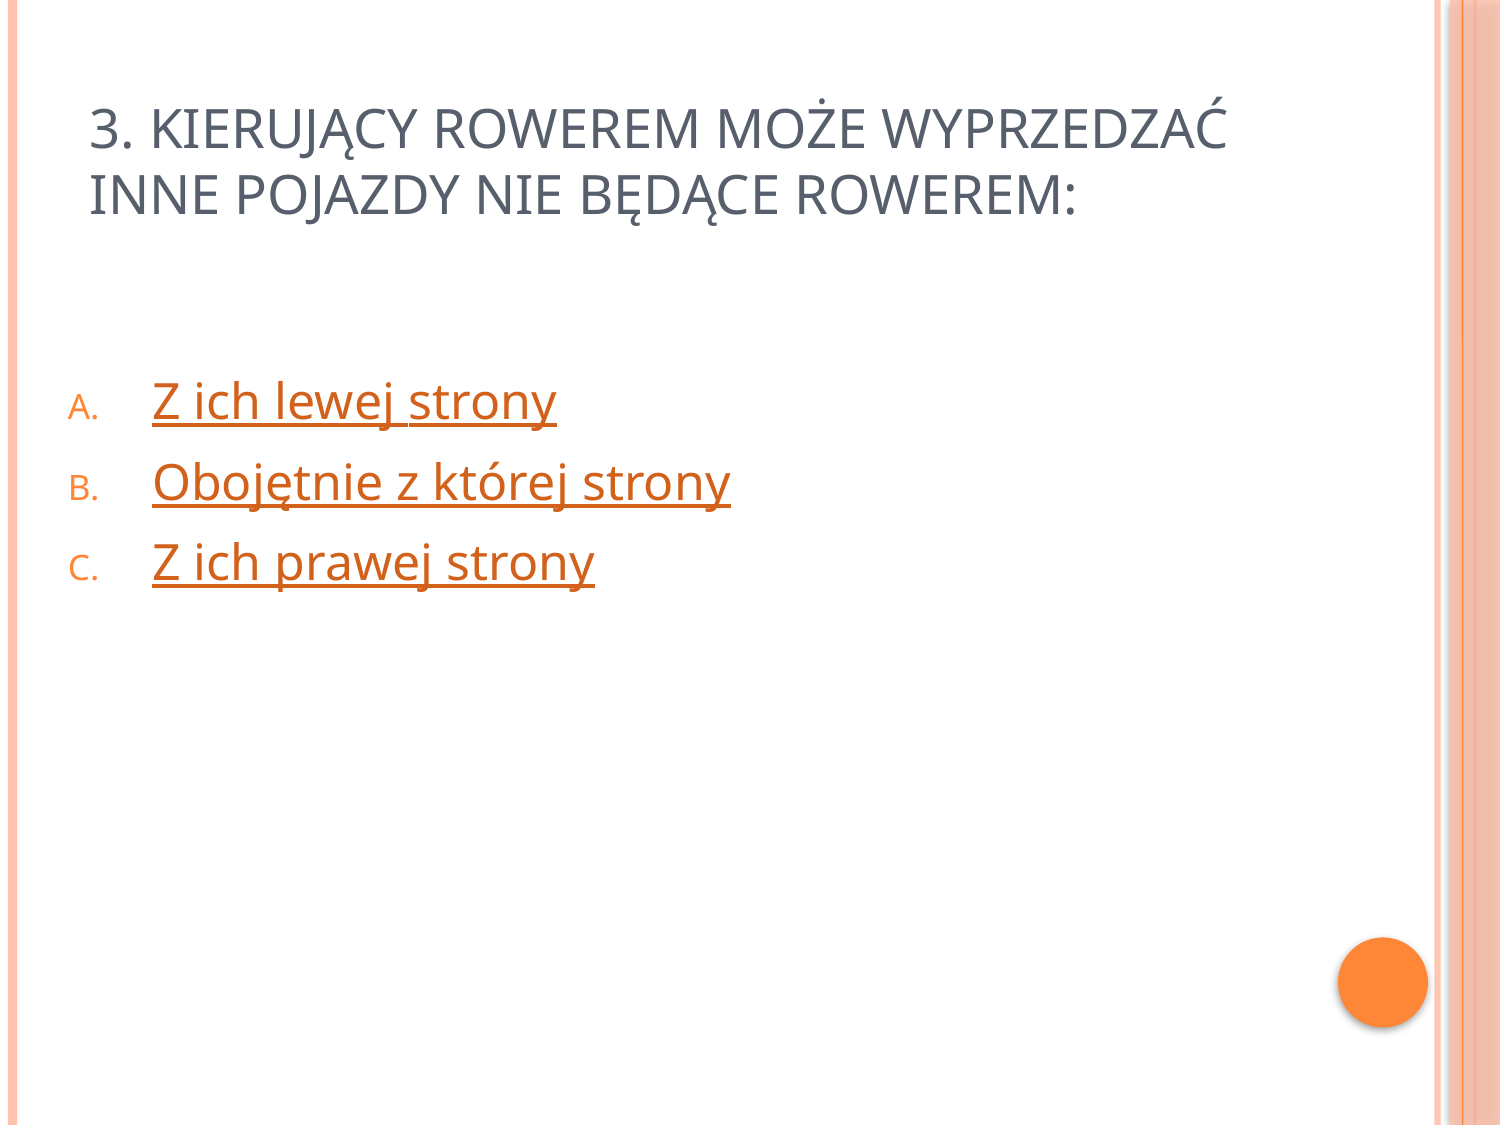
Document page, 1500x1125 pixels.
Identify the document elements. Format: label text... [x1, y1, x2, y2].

title 3. Kierujący rowerem może wyprzedzać inne pojazdy nie będące rowerem: [75, 45, 1300, 233]
list Z ich lewej strony Obojętnie z której strony Z ich prawej strony [53, 361, 1404, 811]
